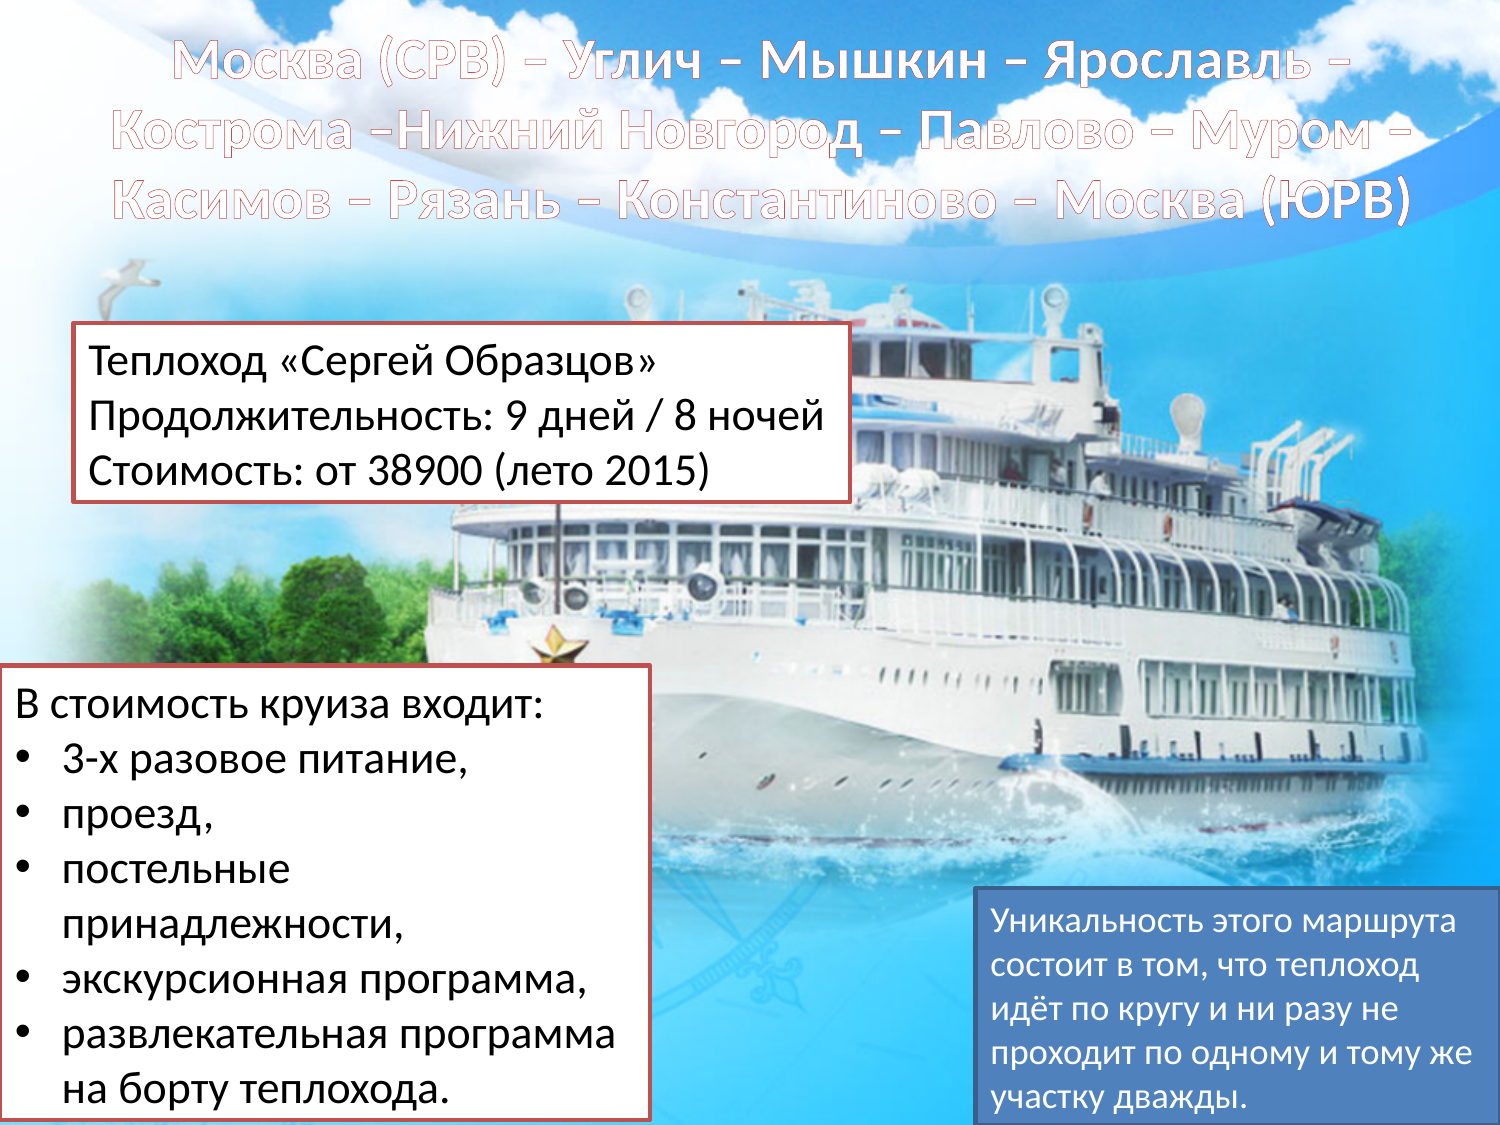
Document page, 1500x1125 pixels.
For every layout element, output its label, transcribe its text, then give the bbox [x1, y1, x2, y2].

text_box В стоимость круиза входит: 3-х разовое питание, проезд, постельные принадлежности, экскурсионная программа, развлекательная программа на борту теплохода. [0, 663, 652, 1122]
text_box Москва (СРВ) – Углич – Мышкин – Ярославль – Кострома –Нижний Новгород – Павлово – Муром – Касимов – Рязань – Константиново – Москва (ЮРВ) [73, 12, 1452, 171]
picture [0, 0, 1500, 1125]
list Уникальность этого маршрута состоит в том, что теплоход идёт по кругу и ни разу не проходит по одному и тому же участку дважды. [973, 973, 1500, 1125]
